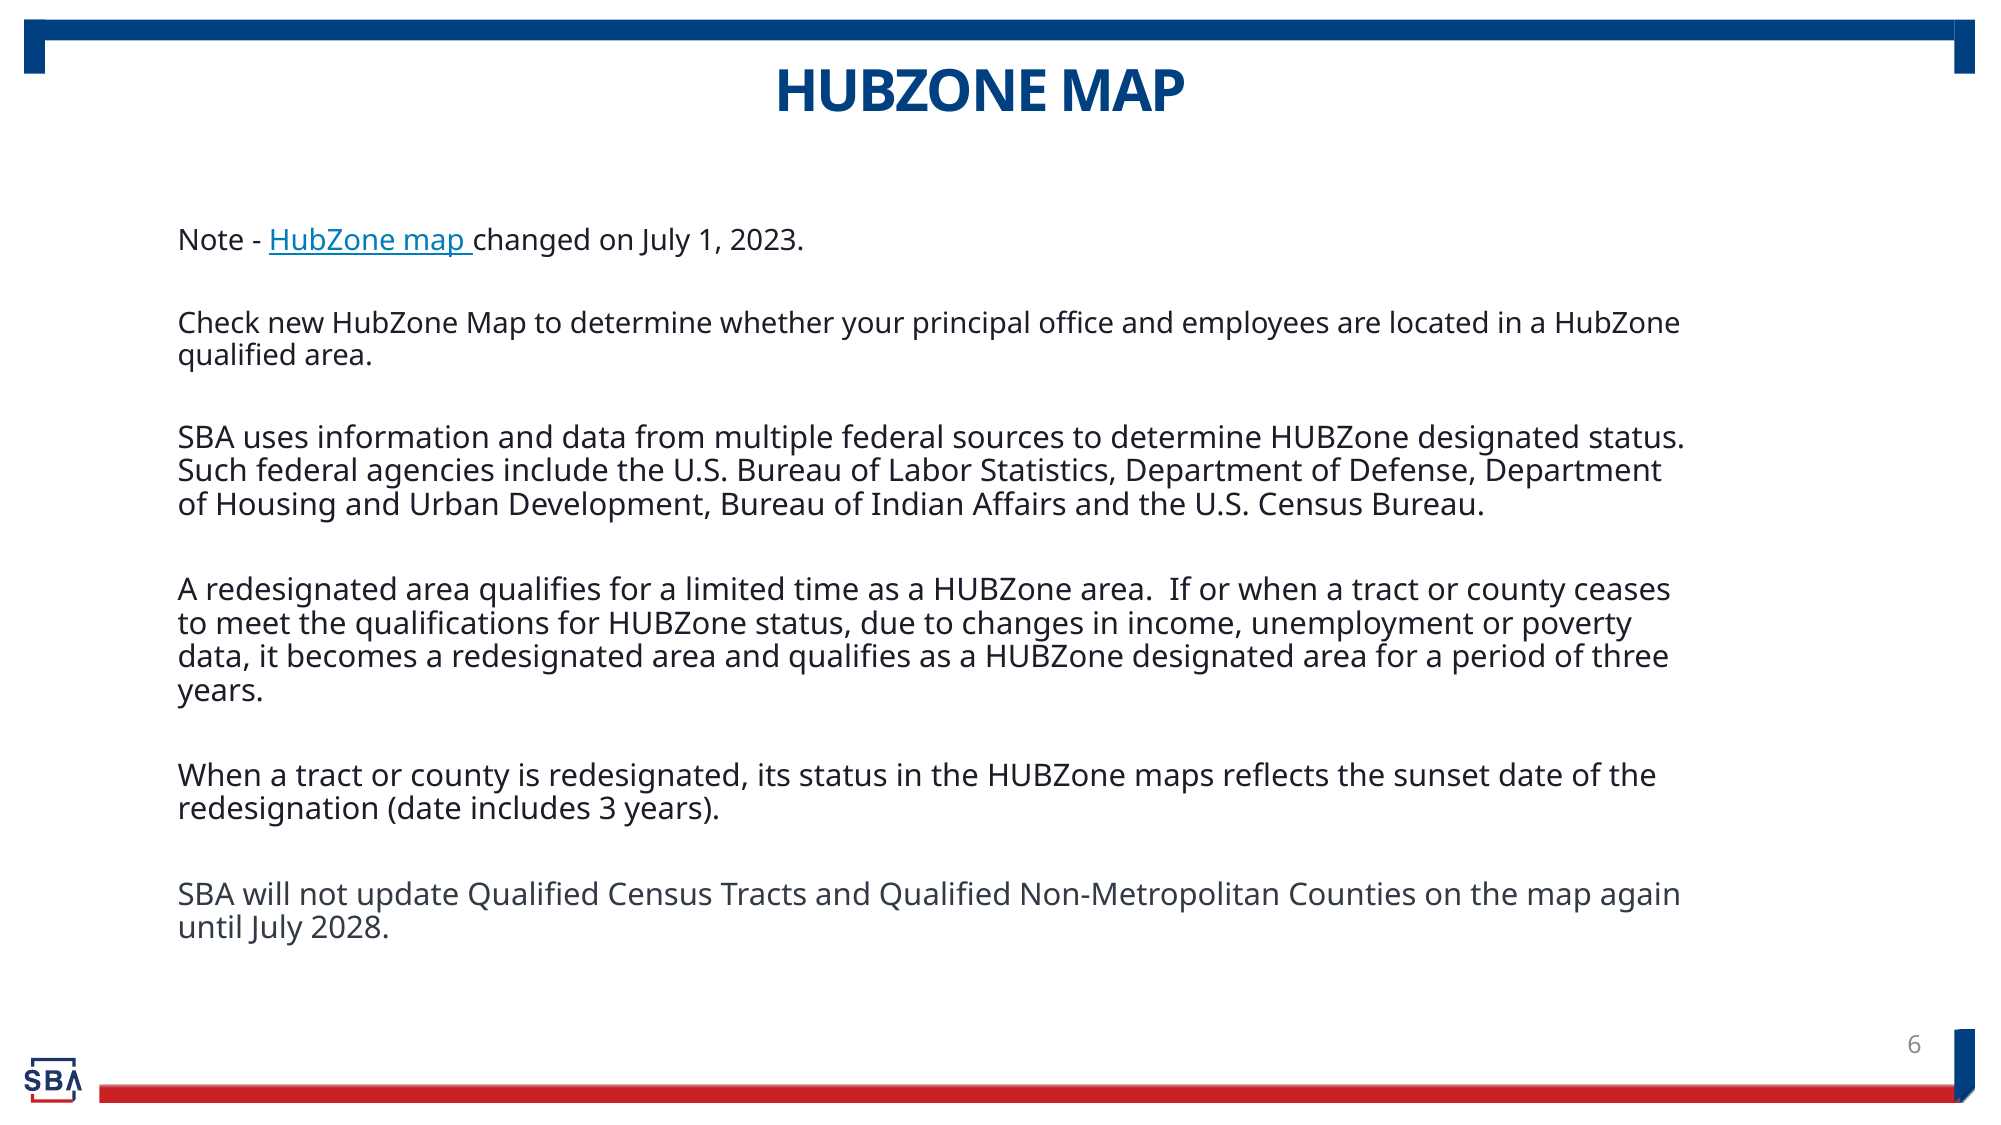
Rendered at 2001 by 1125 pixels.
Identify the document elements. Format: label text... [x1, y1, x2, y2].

title HUBZONE MAP [0, 53, 1981, 202]
list Note - HubZone map changed on July 1, 2023. Check new HubZone Map to determine whether your principal office and employees are located in a HubZone qualified area. SBA uses information and data from multiple federal sources to determine HUBZone designated status. Such federal agencies include the U.S. Bureau of Labor Statistics, Department of Defense, Department of Housing and Urban Development, Bureau of Indian Affairs and the U.S. Census Bureau. A redesignated area qualifies for a limited time as a HUBZone area. If or when a tract or county ceases to meet the qualifications for HUBZone status, due to changes in income, unemployment or poverty data, it becomes a redesignated area and qualifies as a HUBZone designated area for a period of three years. When a tract or county is redesignated, its status in the HUBZone maps reflects the sunset date of the redesignation (date includes 3 years). SBA will not update Qualified Census Tracts and Qualified Non-Metropolitan Counties on the map again until July 2028. [162, 202, 1713, 1057]
slide_number 6 [1486, 1016, 1937, 1076]
